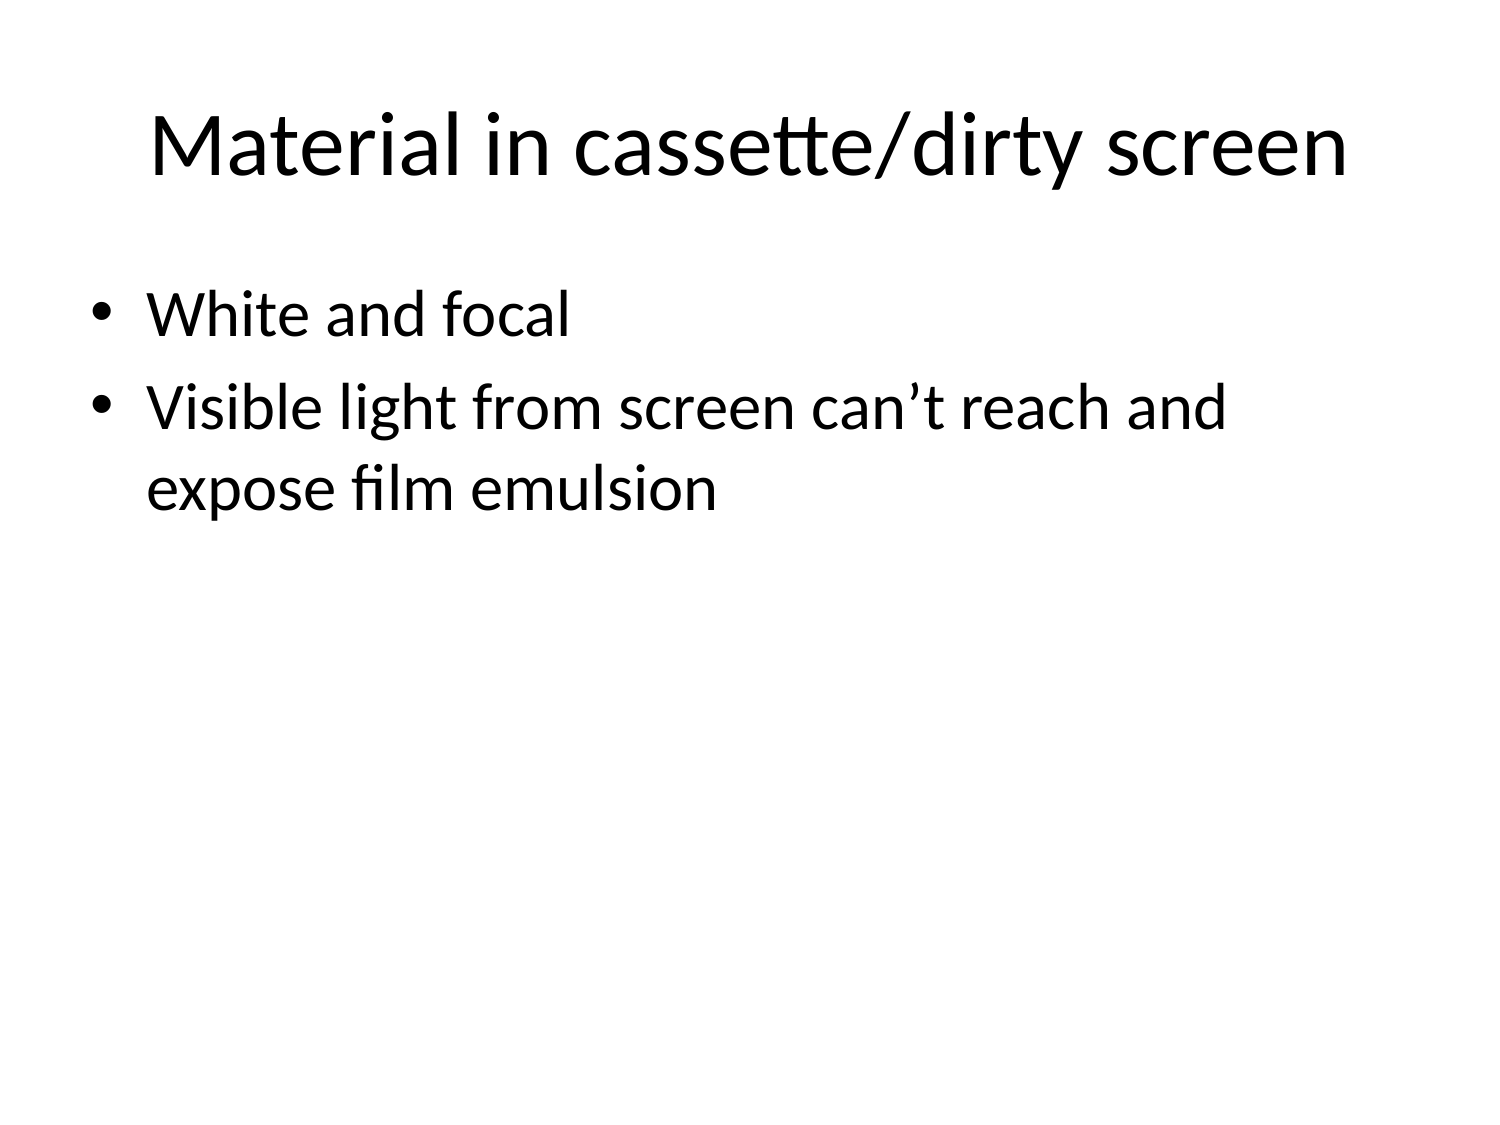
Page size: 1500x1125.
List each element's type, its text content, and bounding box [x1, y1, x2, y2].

list White and focal Visible light from screen can’t reach and expose film emulsion [75, 262, 1425, 1005]
title Material in cassette/dirty screen [75, 45, 1425, 233]
